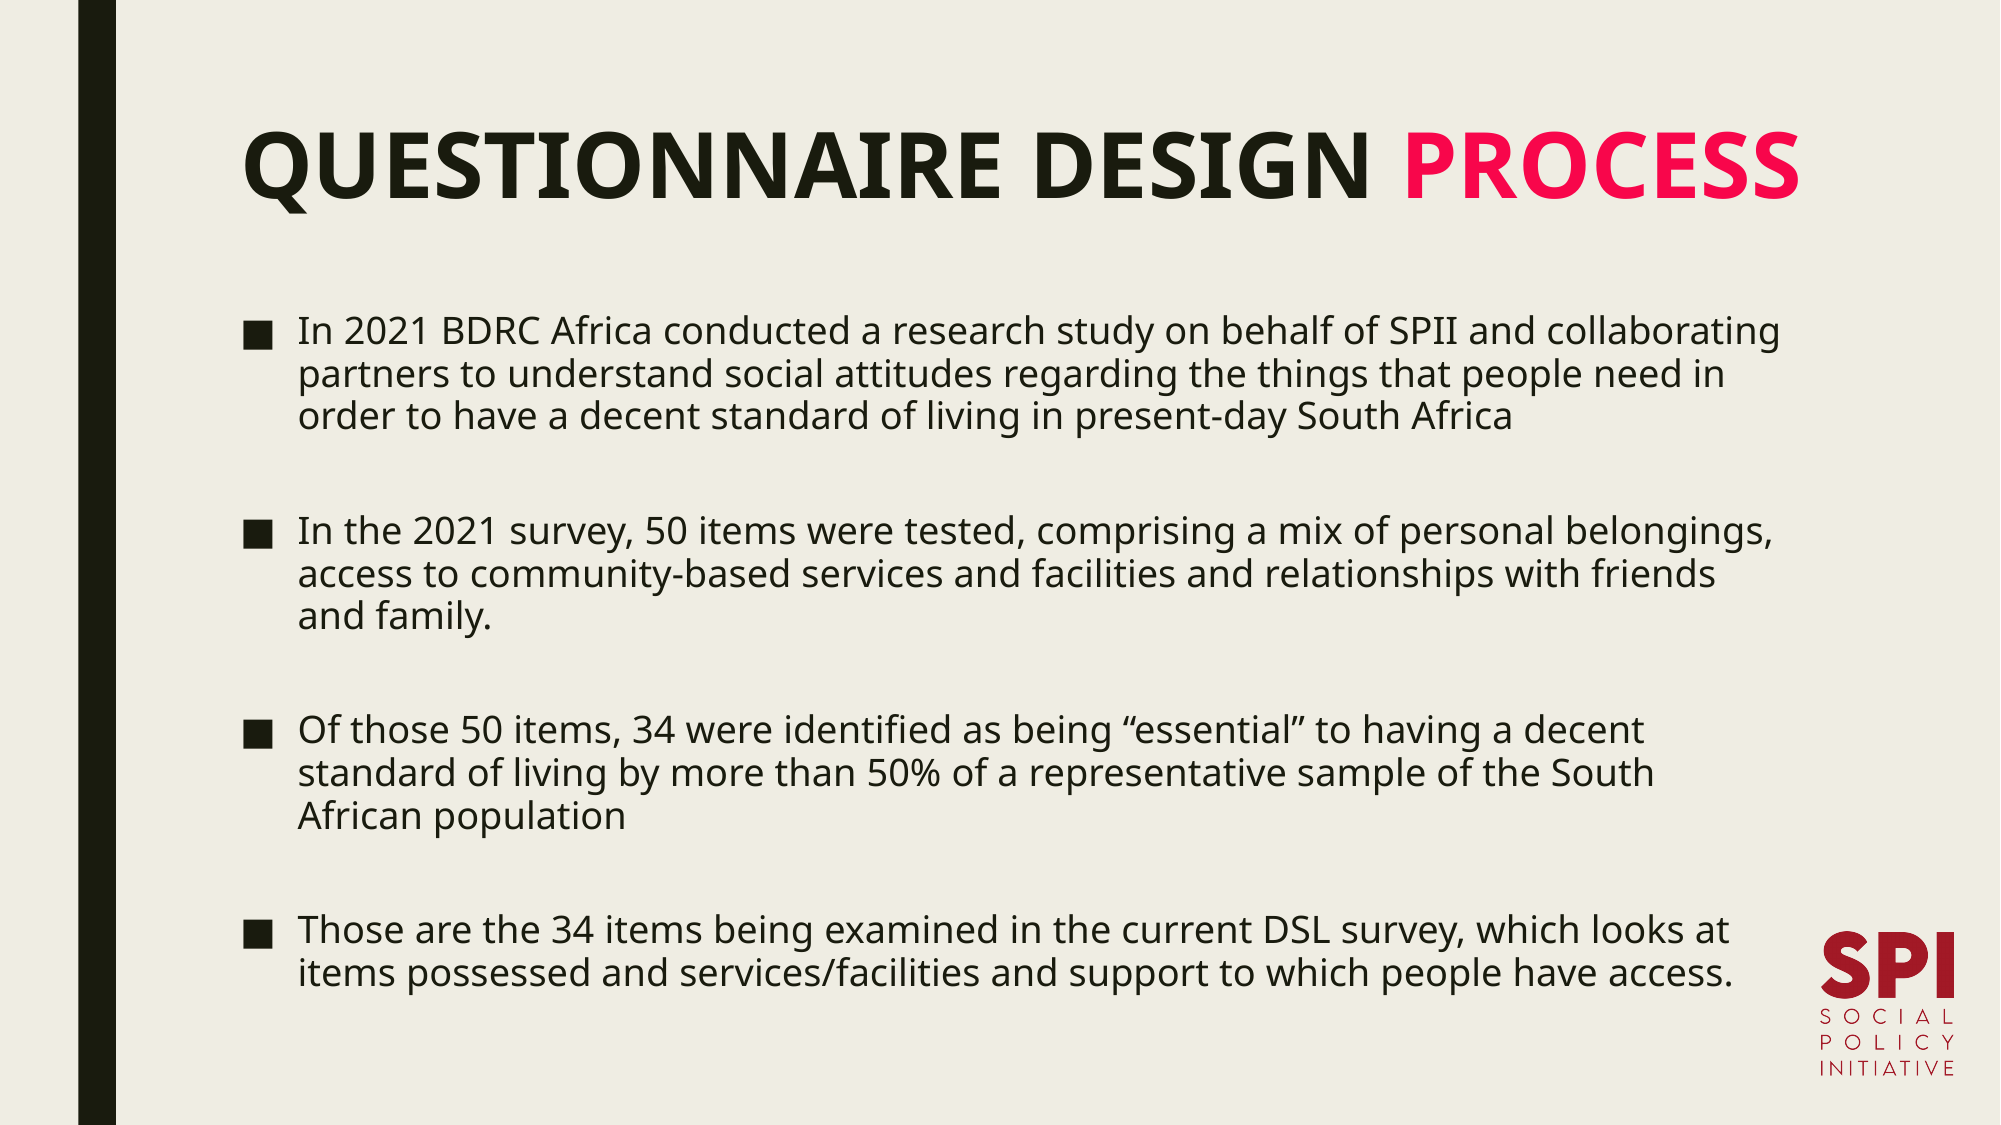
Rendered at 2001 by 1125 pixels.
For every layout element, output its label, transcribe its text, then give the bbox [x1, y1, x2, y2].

title QUESTIONNAIRE DESIGN PROCESS [225, 112, 1867, 357]
picture [1820, 931, 1954, 1076]
list In 2021 BDRC Africa conducted a research study on behalf of SPII and collaborating partners to understand social attitudes regarding the things that people need in order to have a decent standard of living in present-day South Africa In the 2021 survey, 50 items were tested, comprising a mix of personal belongings, access to community-based services and facilities and relationships with friends and family. Of those 50 items, 34 were identified as being “essential” to having a decent standard of living by more than 50% of a representative sample of the South African population Those are the 34 items being examined in the current DSL survey, which looks at items possessed and services/facilities and support to which people have access. [225, 302, 1800, 1004]
